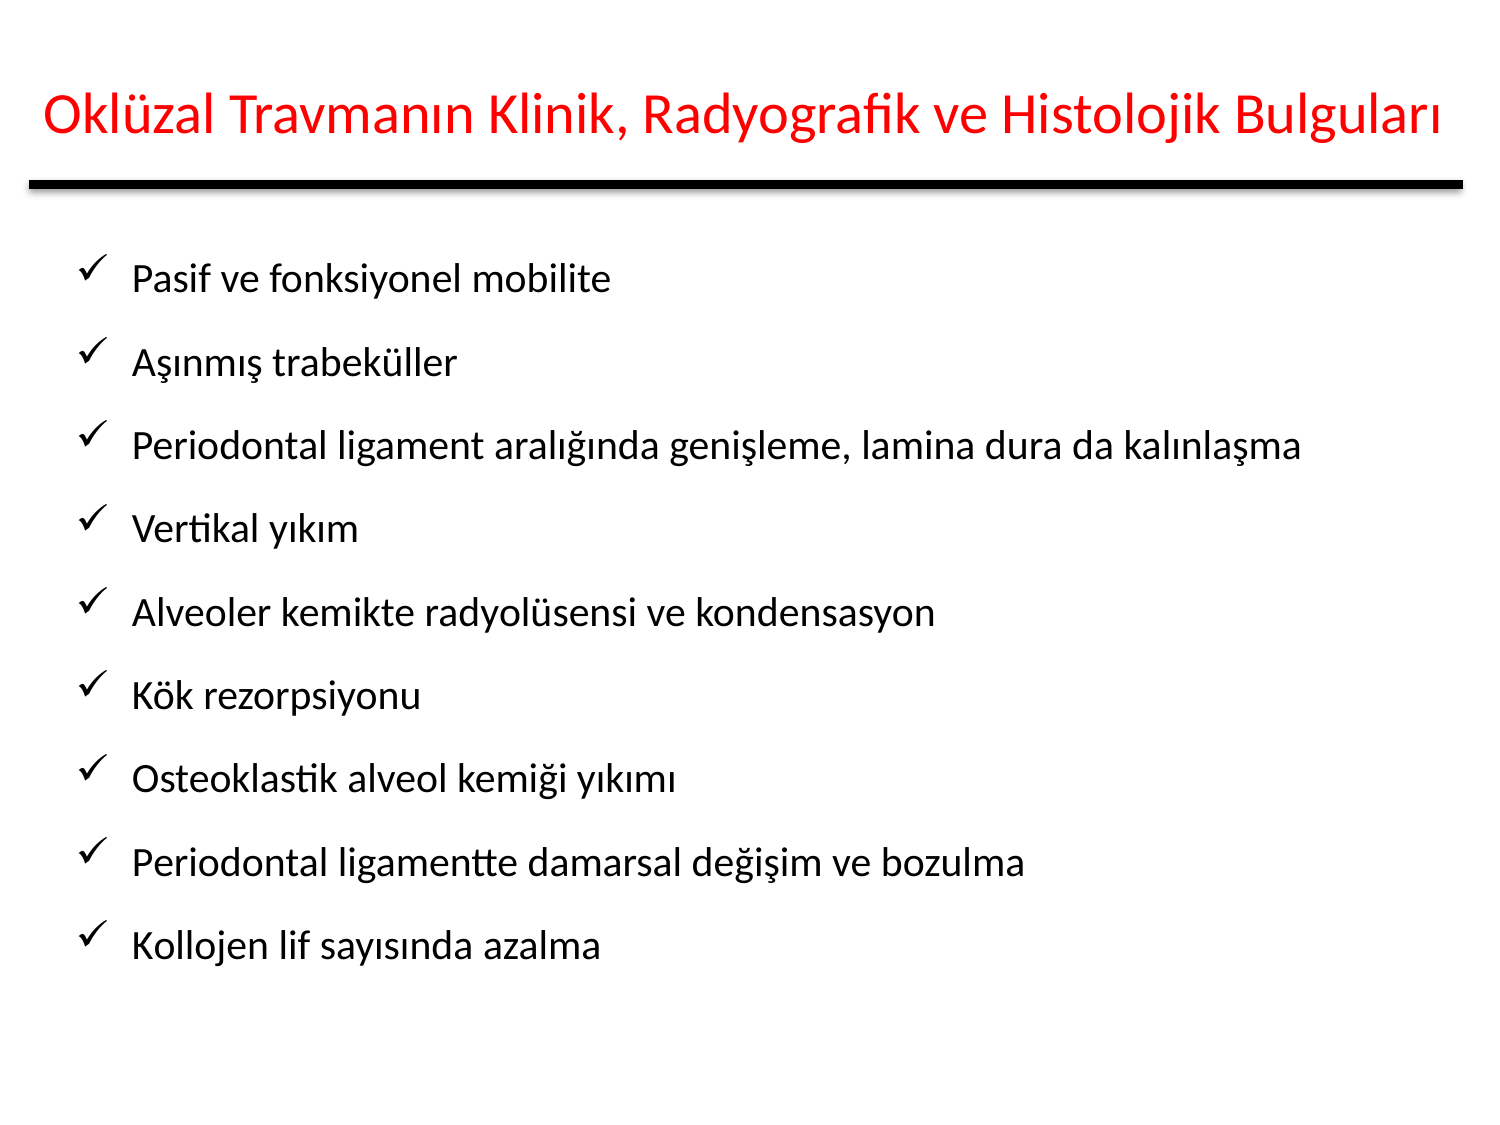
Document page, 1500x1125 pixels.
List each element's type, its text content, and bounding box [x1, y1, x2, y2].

list Pasif ve fonksiyonel mobilite Aşınmış trabeküller Periodontal ligament aralığında genişleme, lamina dura da kalınlaşma Vertikal yıkım Alveoler kemikte radyolüsensi ve kondensasyon Kök rezorpsiyonu Osteoklastik alveol kemiği yıkımı Periodontal ligamentte damarsal değişim ve bozulma Kollojen lif sayısında azalma [60, 218, 1434, 1001]
text_box Oklüzal Travmanın Klinik, Radyografik ve Histolojik Bulguları [29, 47, 1488, 173]
